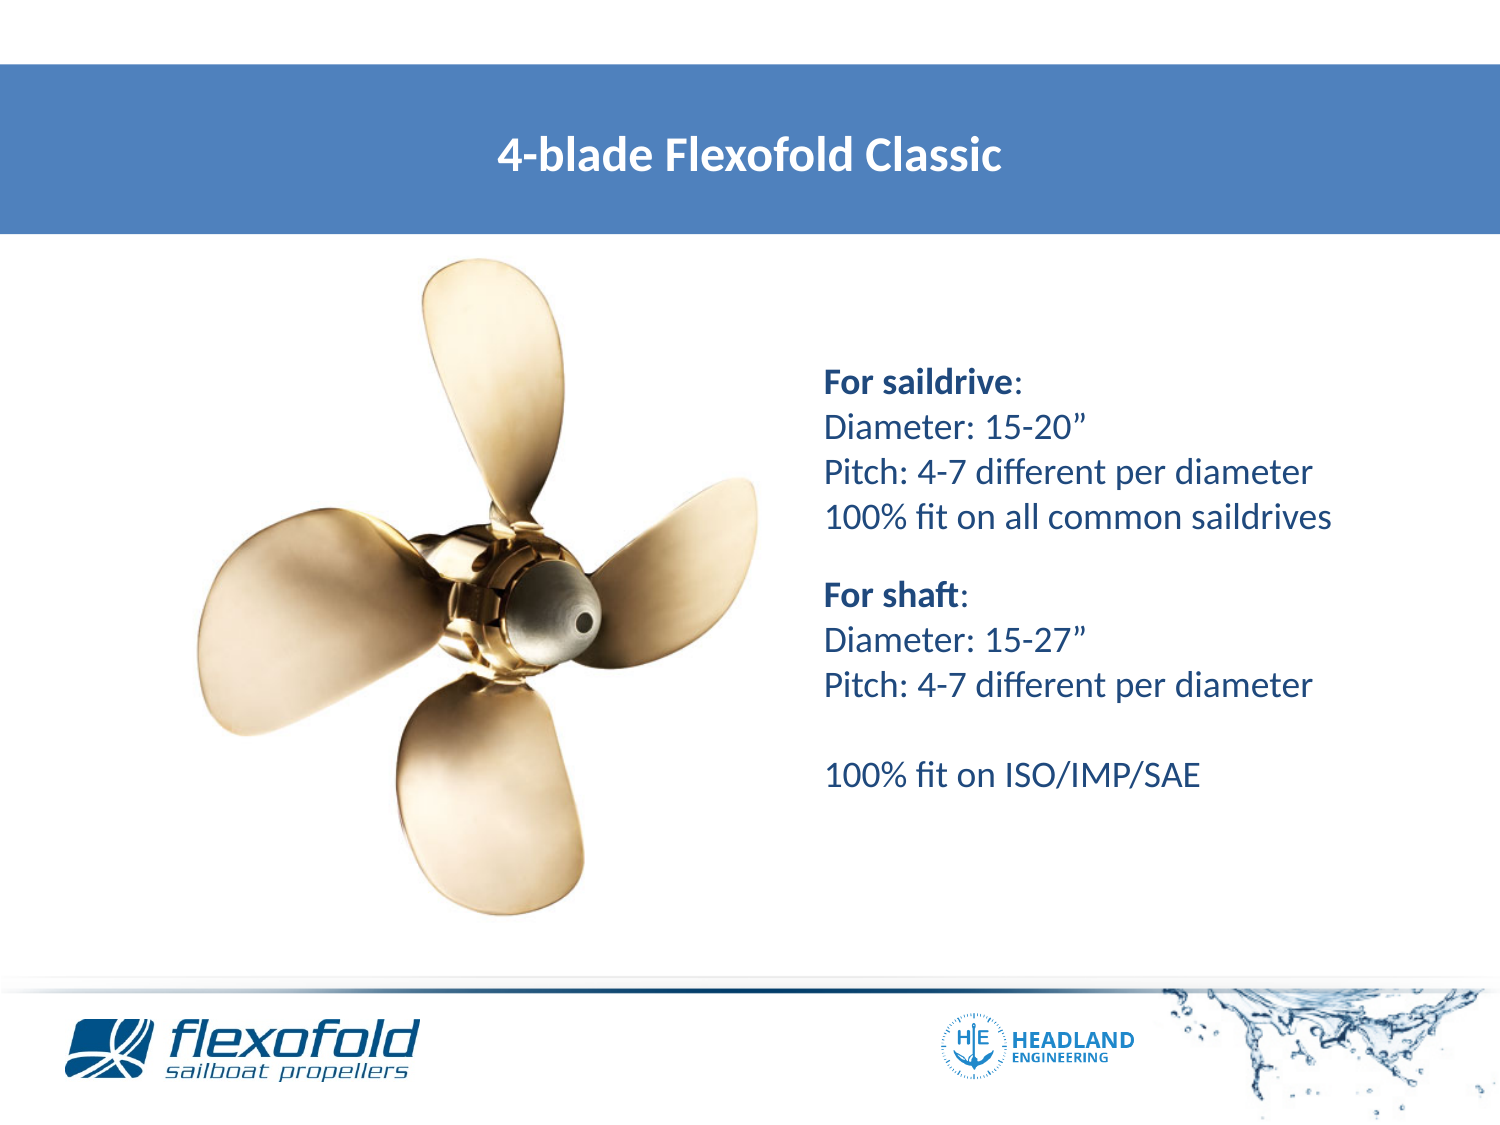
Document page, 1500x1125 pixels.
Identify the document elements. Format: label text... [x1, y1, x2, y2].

picture [182, 246, 771, 930]
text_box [0, 975, 1500, 1125]
text_box 4-blade Flexofold Classic [0, 64, 1500, 235]
text_box For saildrive: Diameter: 15-20” Pitch: 4-7 different per diameter 100% fit on all common saildrives [809, 349, 1412, 545]
picture [938, 1003, 1137, 1088]
text_box For shaft: Diameter: 15-27” Pitch: 4-7 different per diameter 100% fit on ISO/IMP/SAE [809, 562, 1412, 803]
